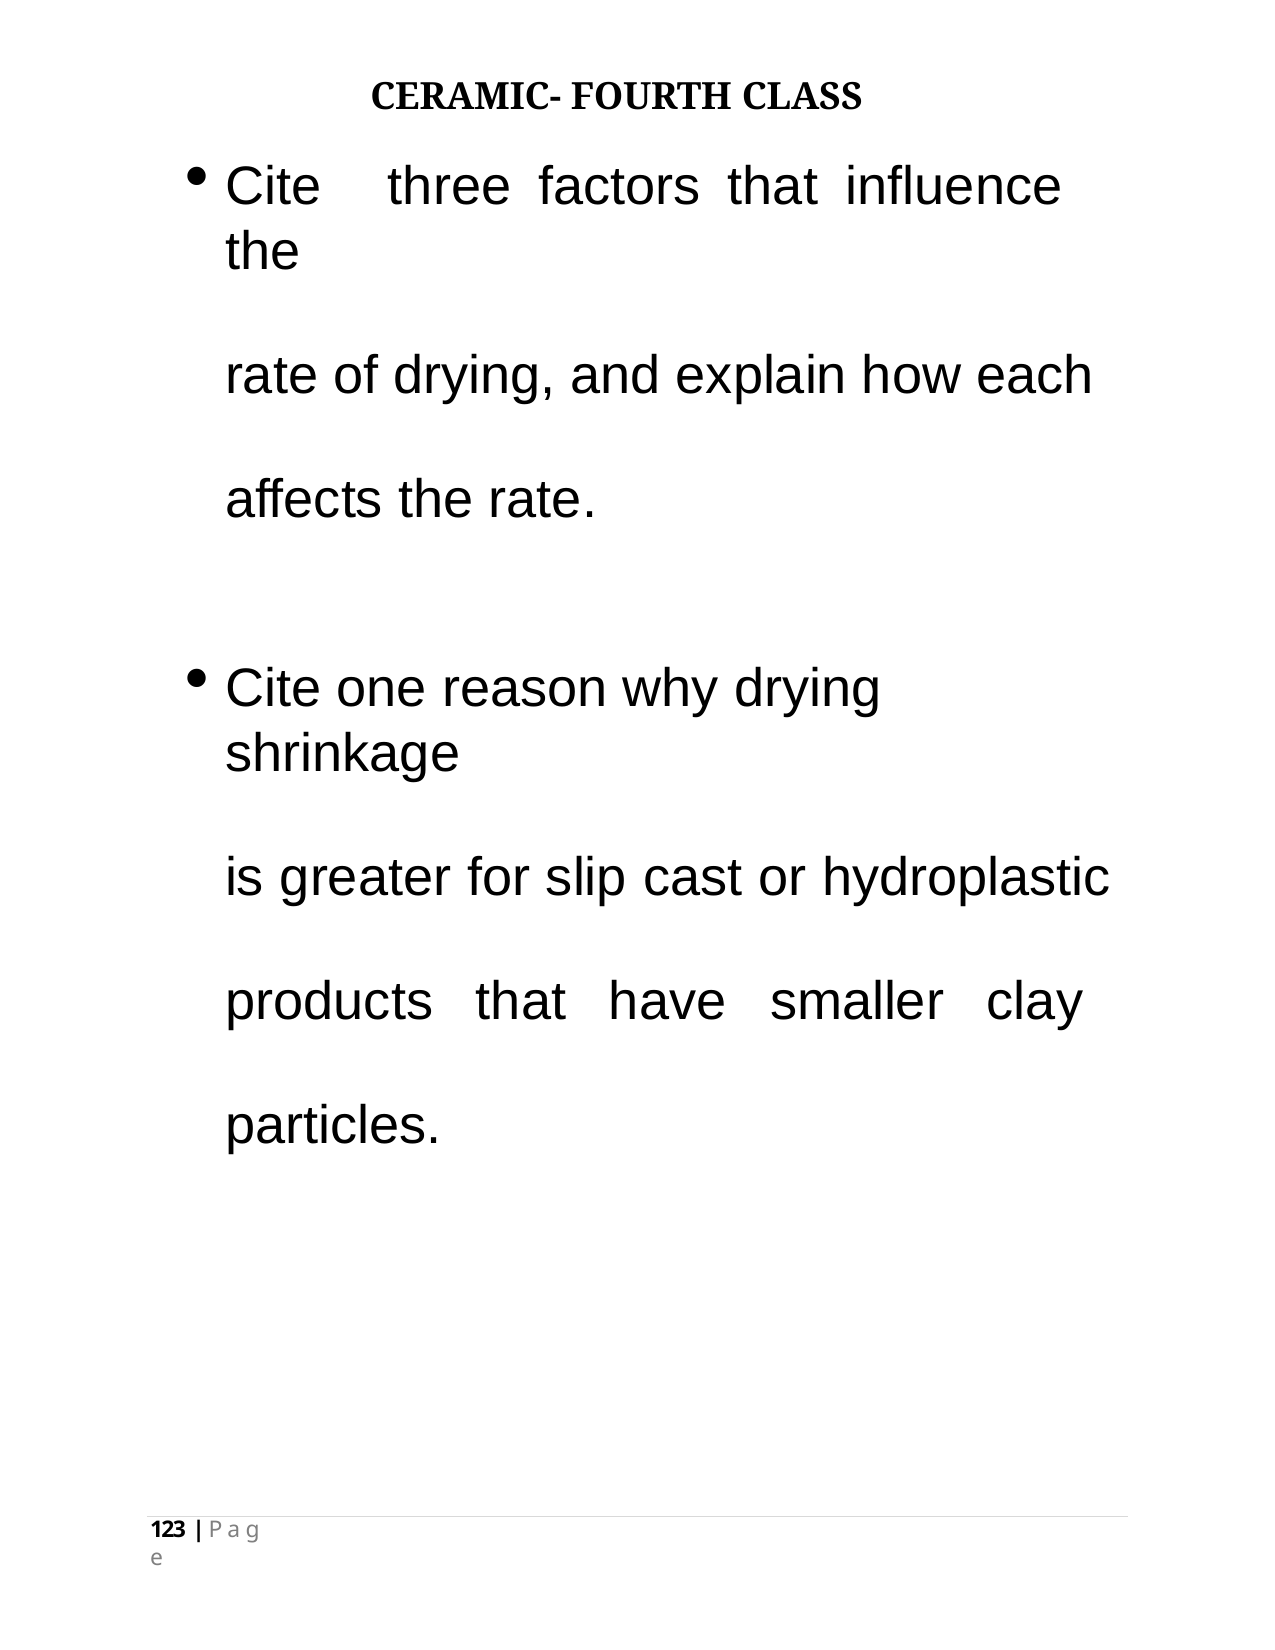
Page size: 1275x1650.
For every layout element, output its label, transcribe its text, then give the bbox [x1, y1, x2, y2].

text_box Cite one reason why drying shrinkage is greater for slip cast or hydroplastic products that have smaller clay particles. [185, 650, 1128, 1155]
text_box 123 | P a g e [145, 1521, 272, 1570]
text_box CERAMIC- FOURTH CLASS Cite three factors that influence the rate of drying, and explain how each affects the rate. [185, 46, 1127, 529]
